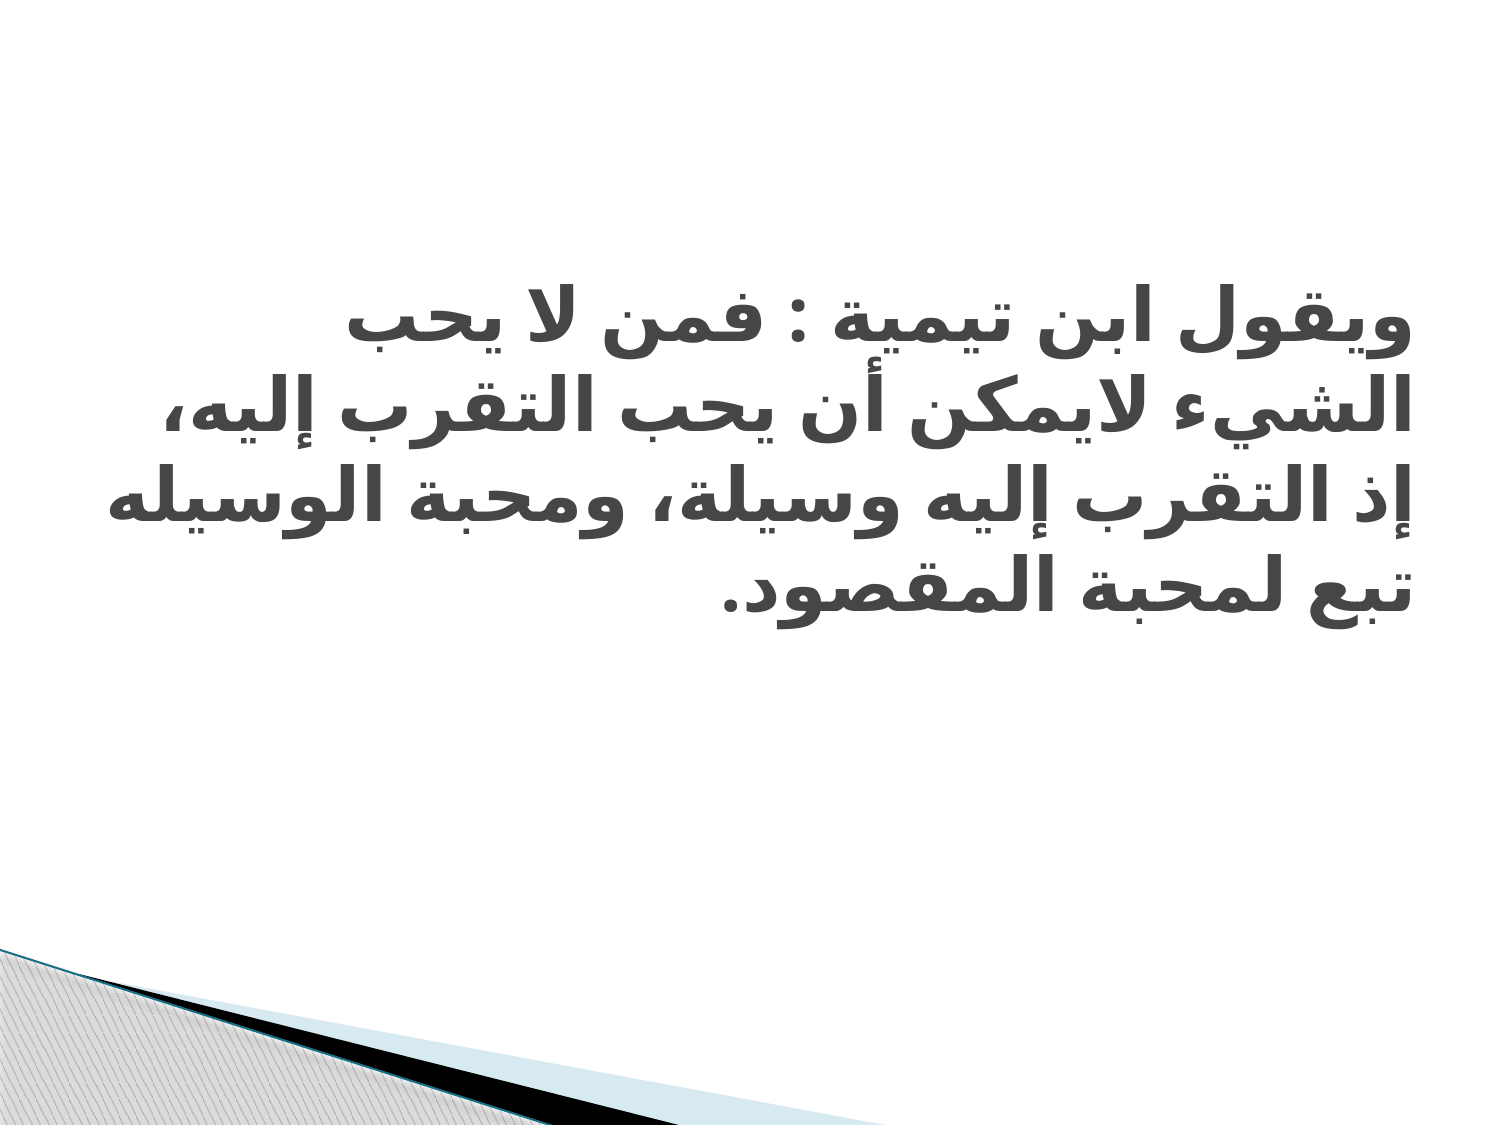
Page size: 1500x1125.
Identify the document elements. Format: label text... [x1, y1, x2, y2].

title ويقول ابن تيمية : فمن لا يحب الشيء لايمكن أن يحب التقرب إليه، إذ التقرب إليه وسيلة، ومحبة الوسيله تبع لمحبة المقصود. [82, 304, 1432, 588]
